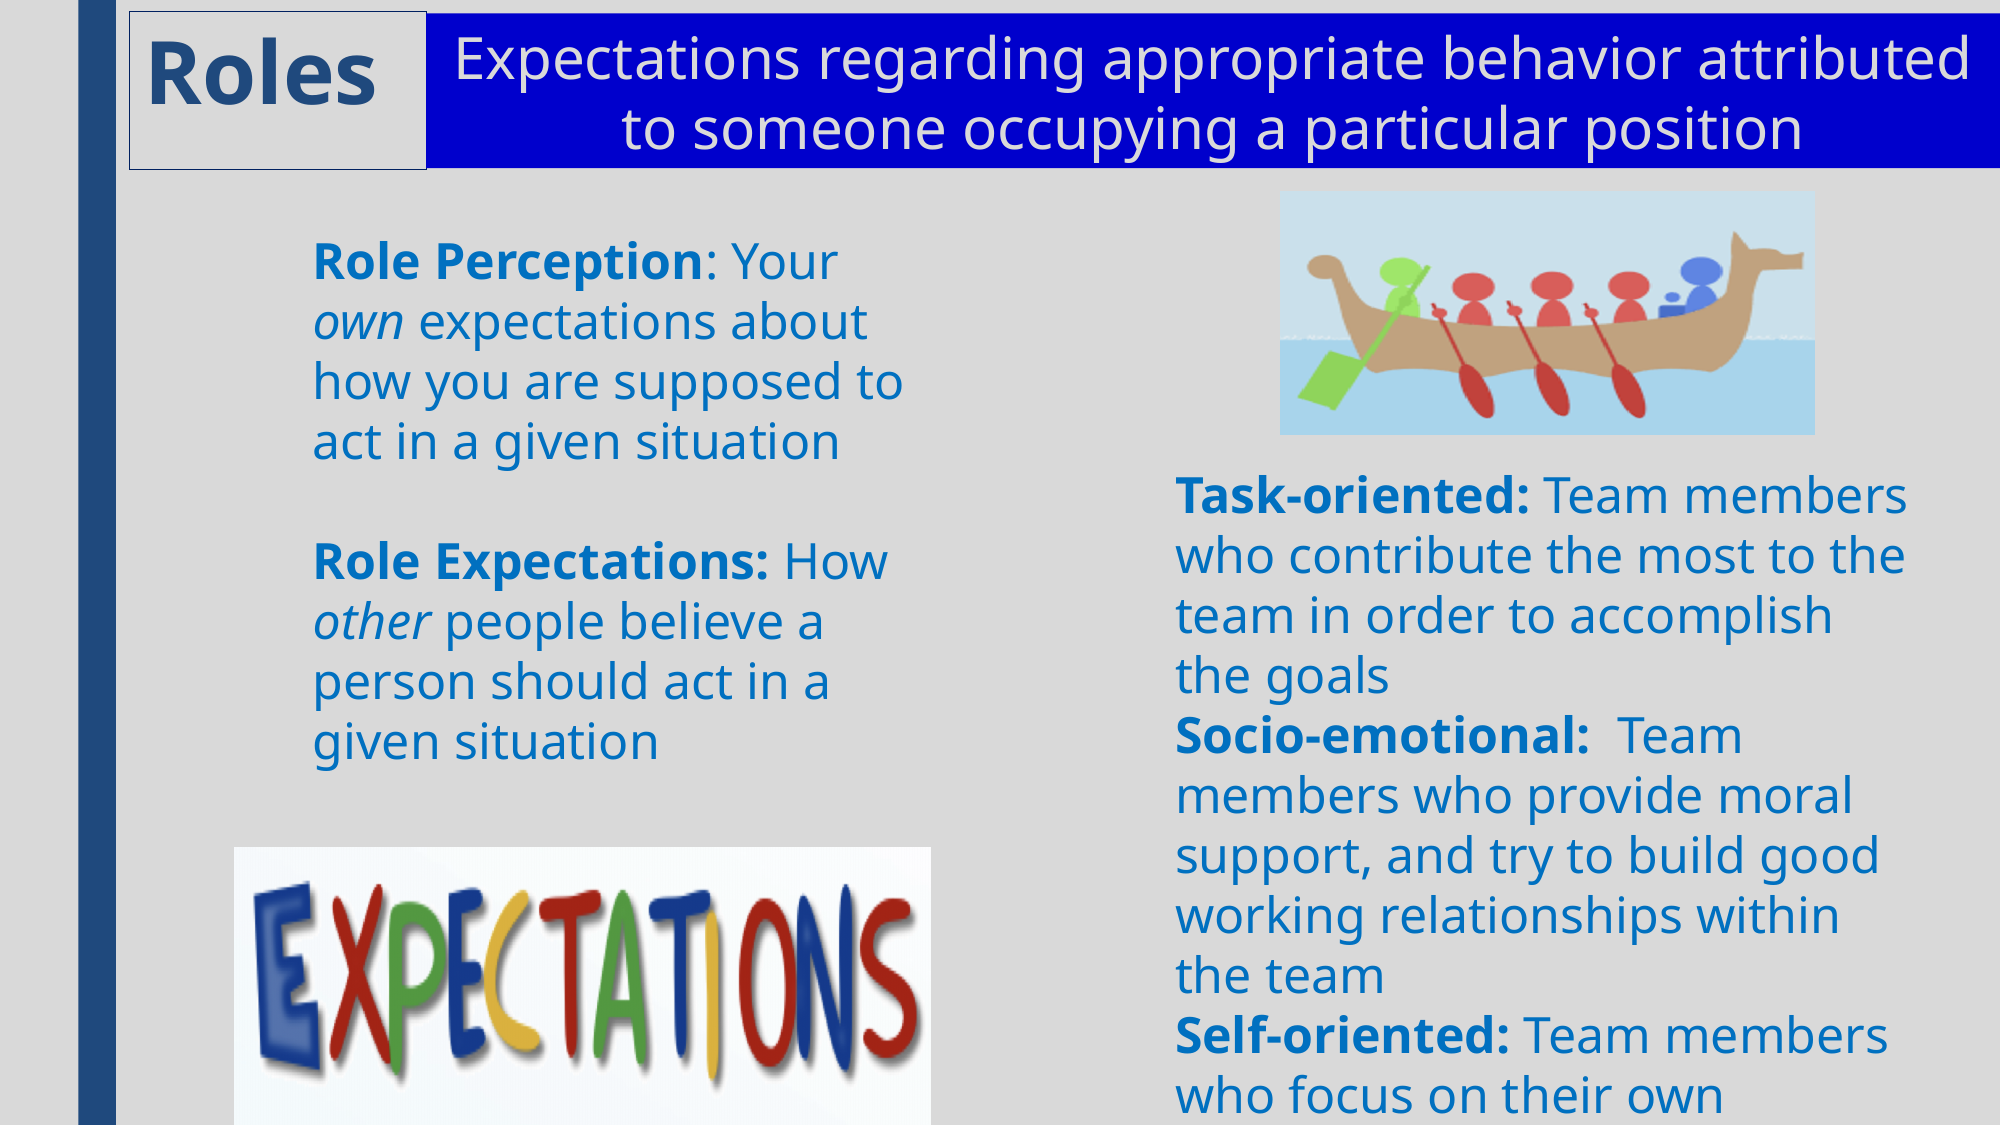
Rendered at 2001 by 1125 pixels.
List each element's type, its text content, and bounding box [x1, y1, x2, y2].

text_box Expectations regarding appropriate behavior attributed to someone occupying a particular position [426, 13, 2000, 169]
text_box Task-oriented: Team members who contribute the most to the team in order to accomplish the goals Socio-emotional: Team members who provide moral support, and try to build good working relationships within the team Self-oriented: Team members who focus on their own personal good and well being, sometimes at the expense of others [1160, 456, 1936, 1125]
picture [234, 847, 931, 1125]
text_box Role Perception: Your own expectations about how you are supposed to act in a given situation Role Expectations: How other people believe a person should act in a given situation [297, 221, 931, 822]
title Roles [129, 11, 427, 170]
picture [1280, 191, 1815, 435]
